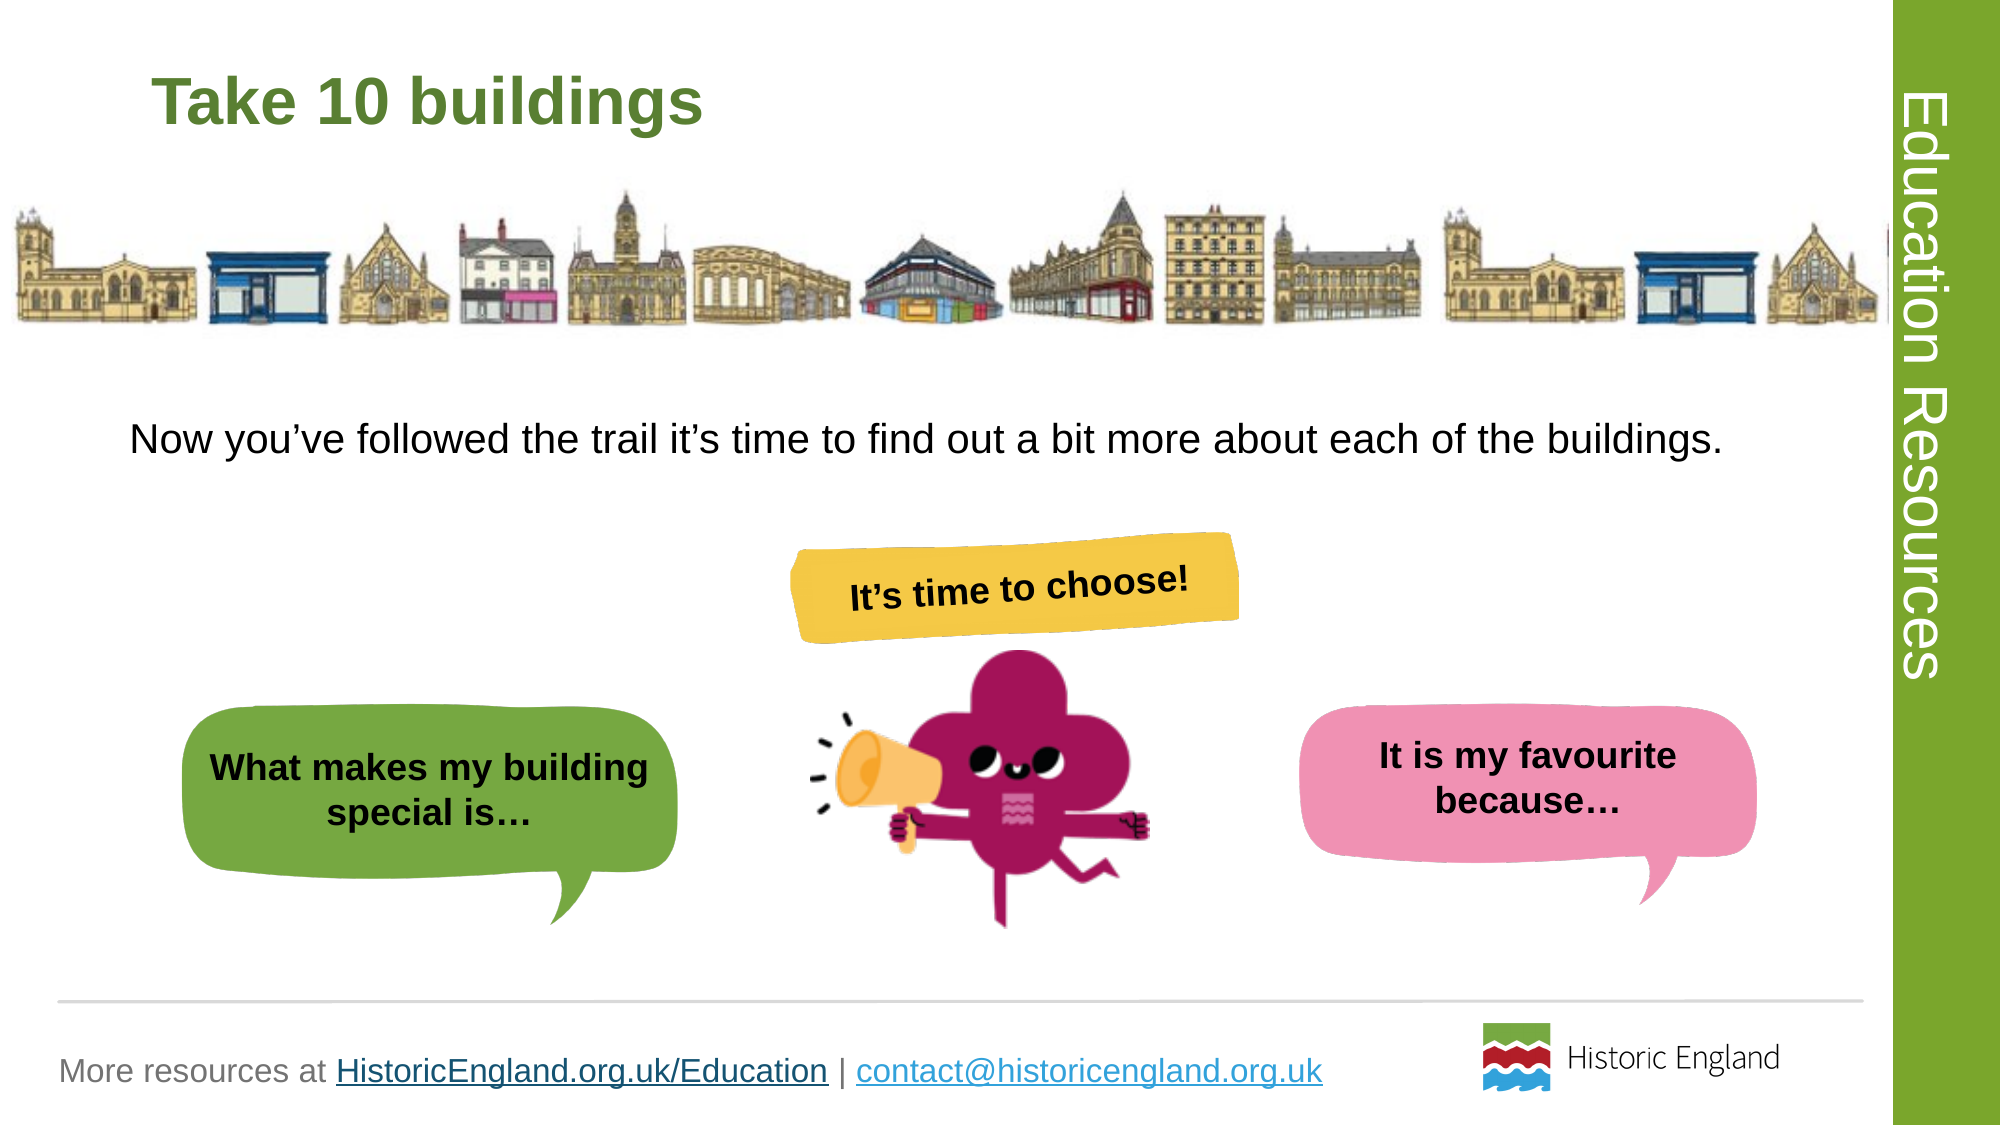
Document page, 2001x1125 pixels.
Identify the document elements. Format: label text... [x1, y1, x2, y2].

text_box [790, 532, 1239, 644]
picture [1460, 1003, 1801, 1114]
picture [1439, 176, 1889, 339]
text_box It is my favourite because… [1299, 701, 1757, 905]
picture [810, 650, 1150, 929]
title Take 10 buildings [151, 59, 1955, 177]
picture [11, 176, 1429, 339]
list Now you’ve followed the trail it’s time to find out a bit more about each of the buildings.​ [129, 379, 1788, 976]
text_box What makes my building special is… [181, 701, 678, 925]
text_box It’s time to choose! [810, 538, 1229, 633]
